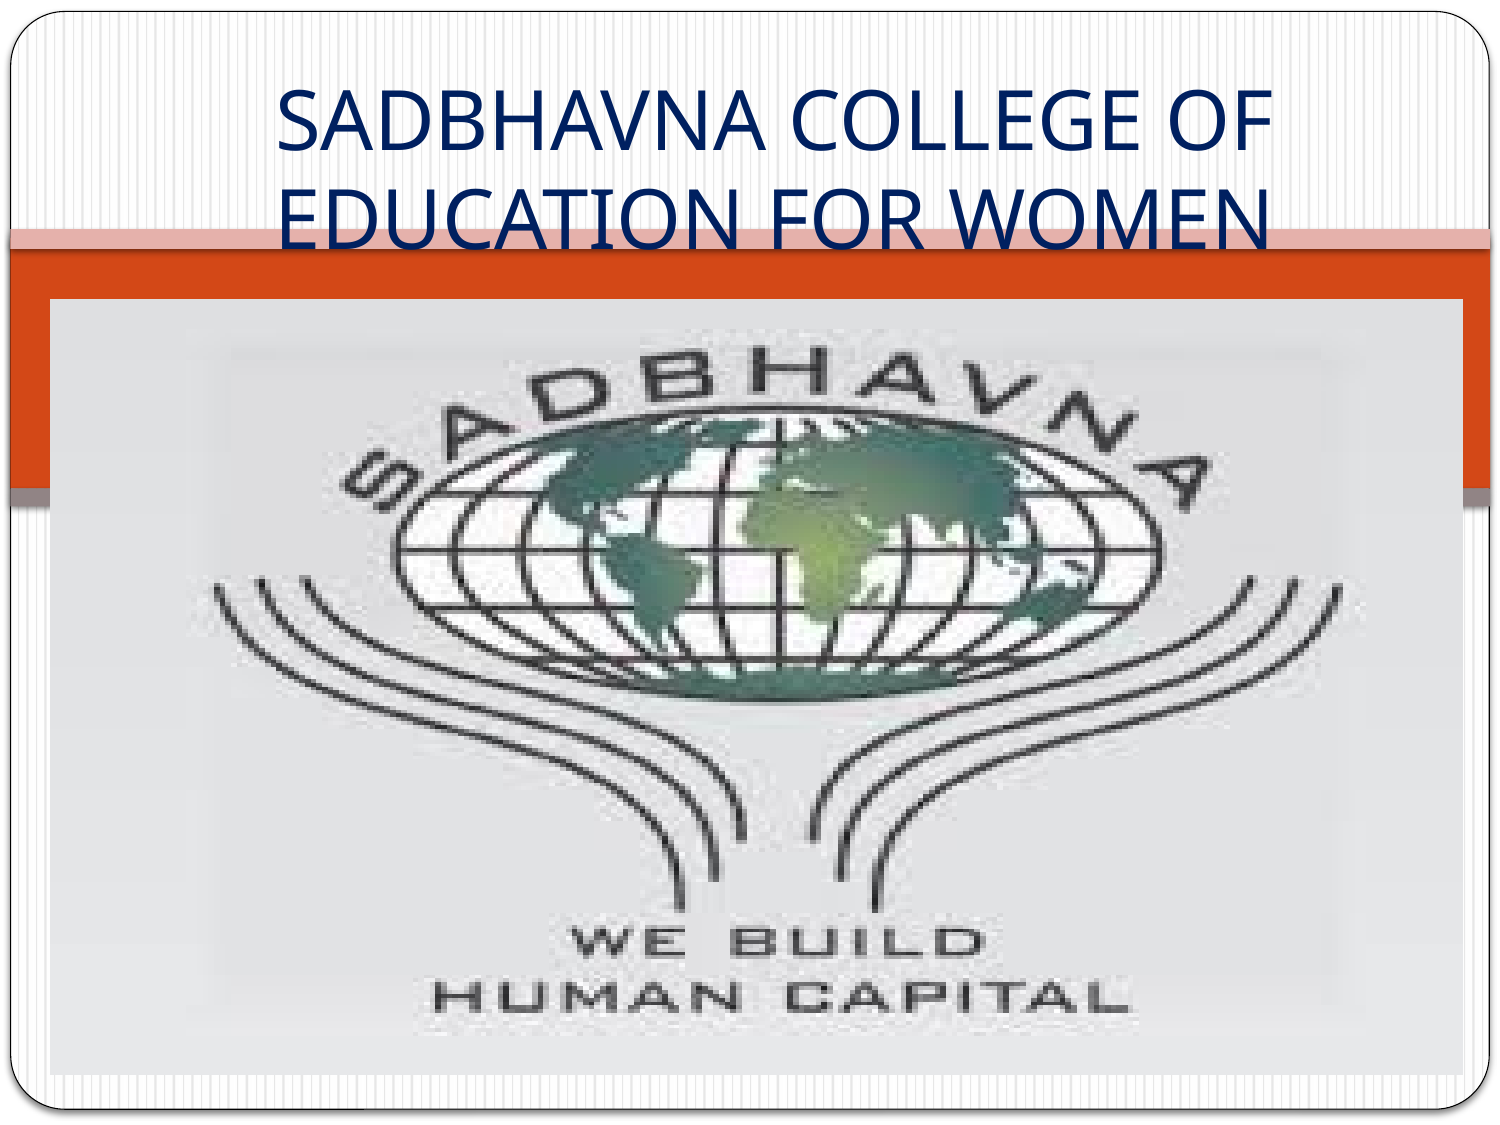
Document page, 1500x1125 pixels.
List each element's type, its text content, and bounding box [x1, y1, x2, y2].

title SADBHAVNA COLLEGE OF EDUCATION FOR WOMEN [99, 50, 1450, 292]
picture [49, 299, 1463, 1076]
